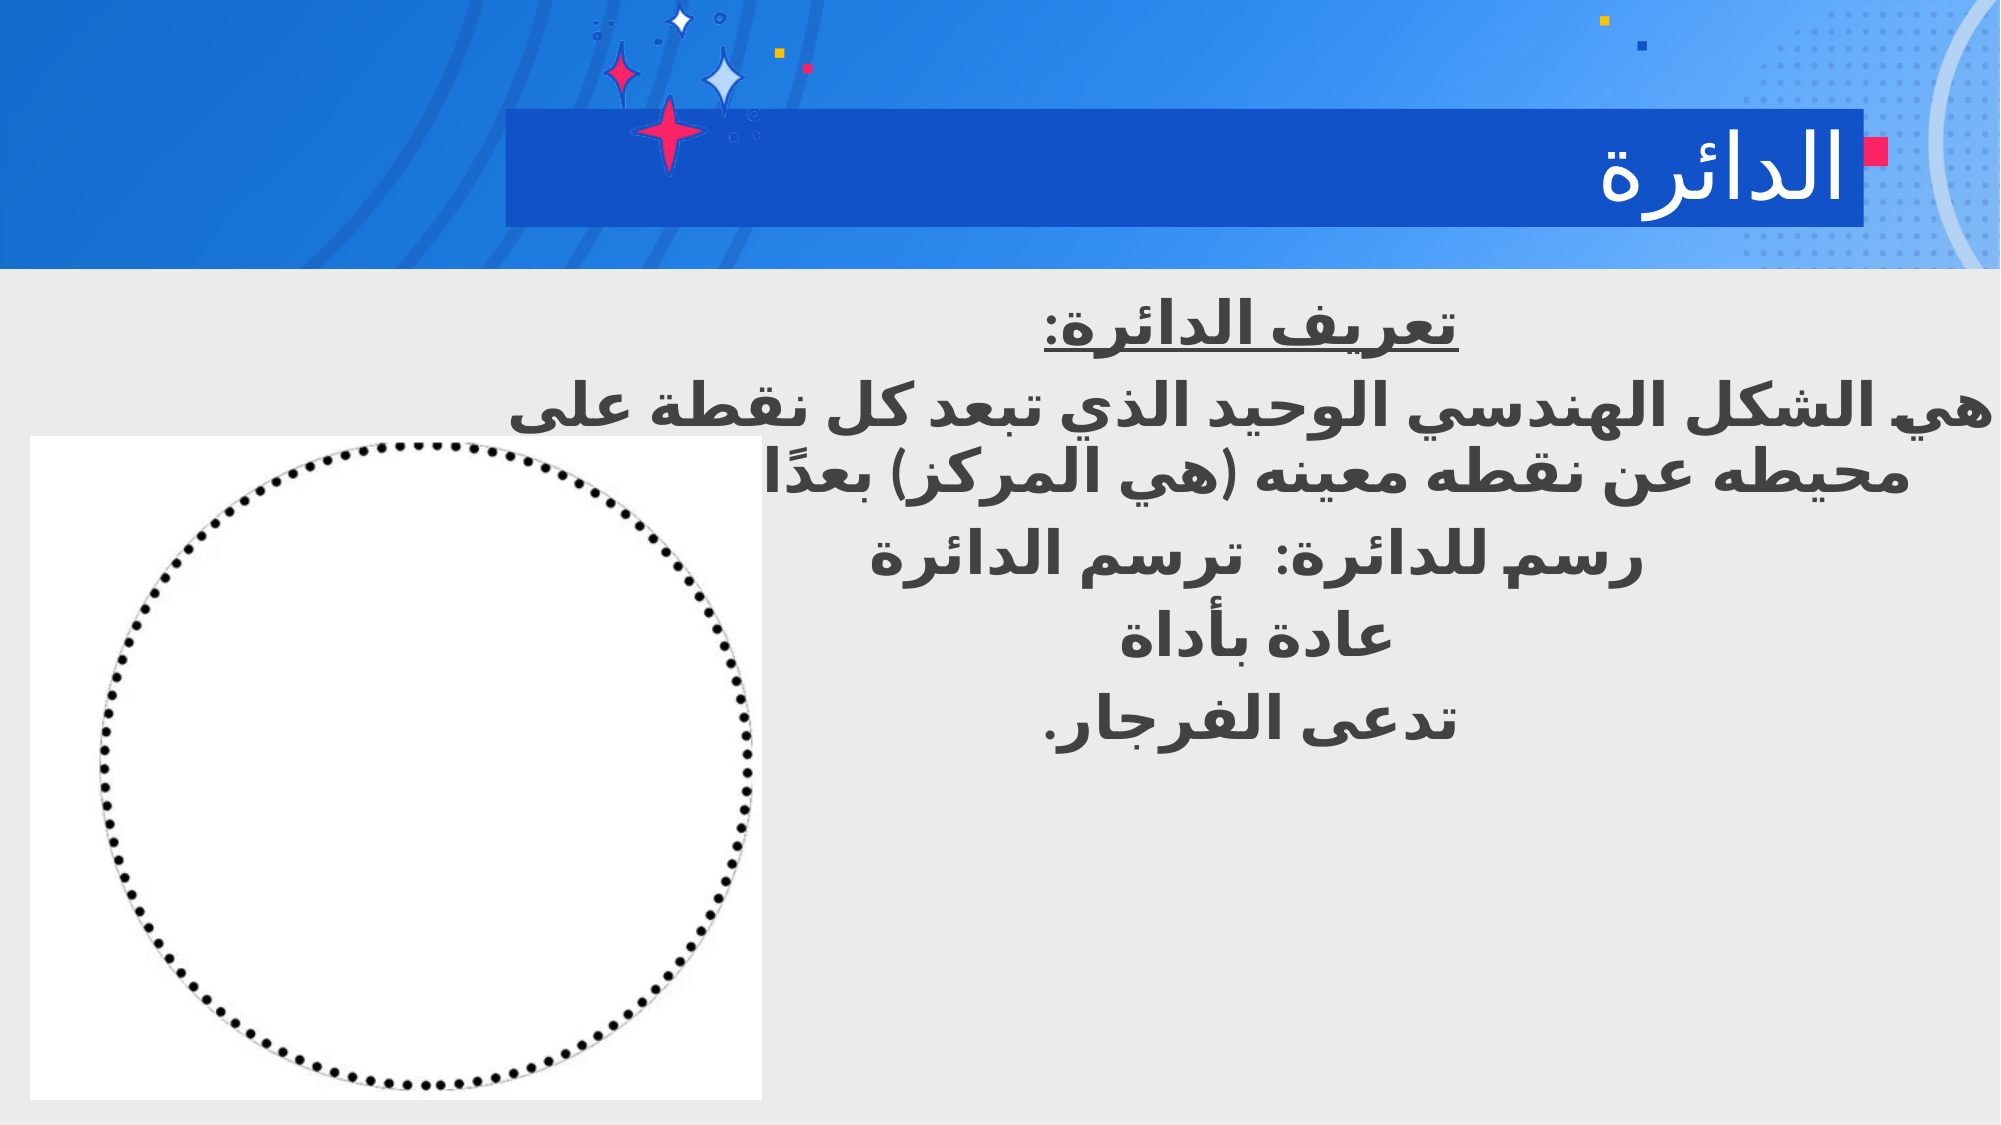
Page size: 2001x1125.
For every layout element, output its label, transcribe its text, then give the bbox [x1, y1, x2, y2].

picture [30, 436, 762, 1100]
list تعريف الدائرة: هي الشكل الهندسي الوحيد الذي تبعد كل نقطة على محيطه عن نقطه معينه (هي المركز) بعدًا ثابتًا. رسم للدائرة: ترسم الدائرة عادة بأداة تدعى الفرجار. [466, 284, 2000, 916]
picture [0, 0, 2000, 269]
title الدائرة [505, 108, 1864, 227]
